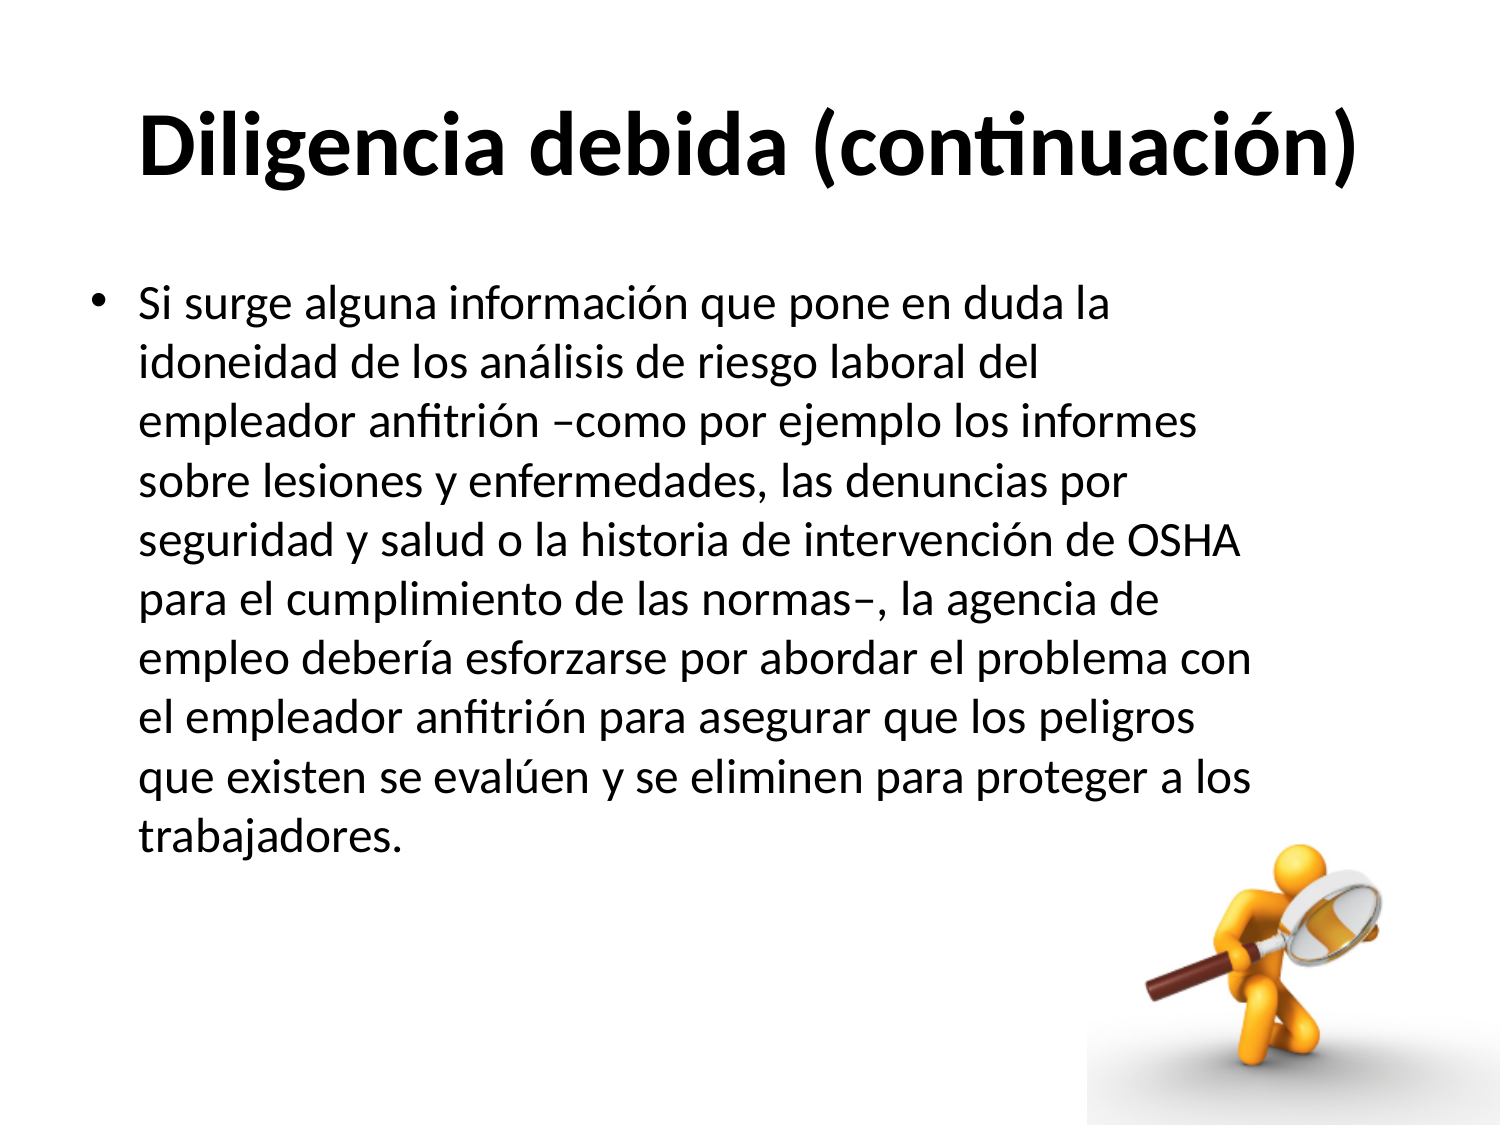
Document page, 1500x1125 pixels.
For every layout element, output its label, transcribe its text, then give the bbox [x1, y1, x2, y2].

title Diligencia debida (continuación) [75, 45, 1425, 233]
picture [1087, 815, 1500, 1125]
list Si surge alguna información que pone en duda la idoneidad de los análisis de riesgo laboral del empleador anfitrión –como por ejemplo los informes sobre lesiones y enfermedades, las denuncias por seguridad y salud o la historia de intervención de OSHA para el cumplimiento de las normas–, la agencia de empleo debería esforzarse por abordar el problema con el empleador anfitrión para asegurar que los peligros que existen se evalúen y se eliminen para proteger a los trabajadores. [75, 262, 1275, 875]
